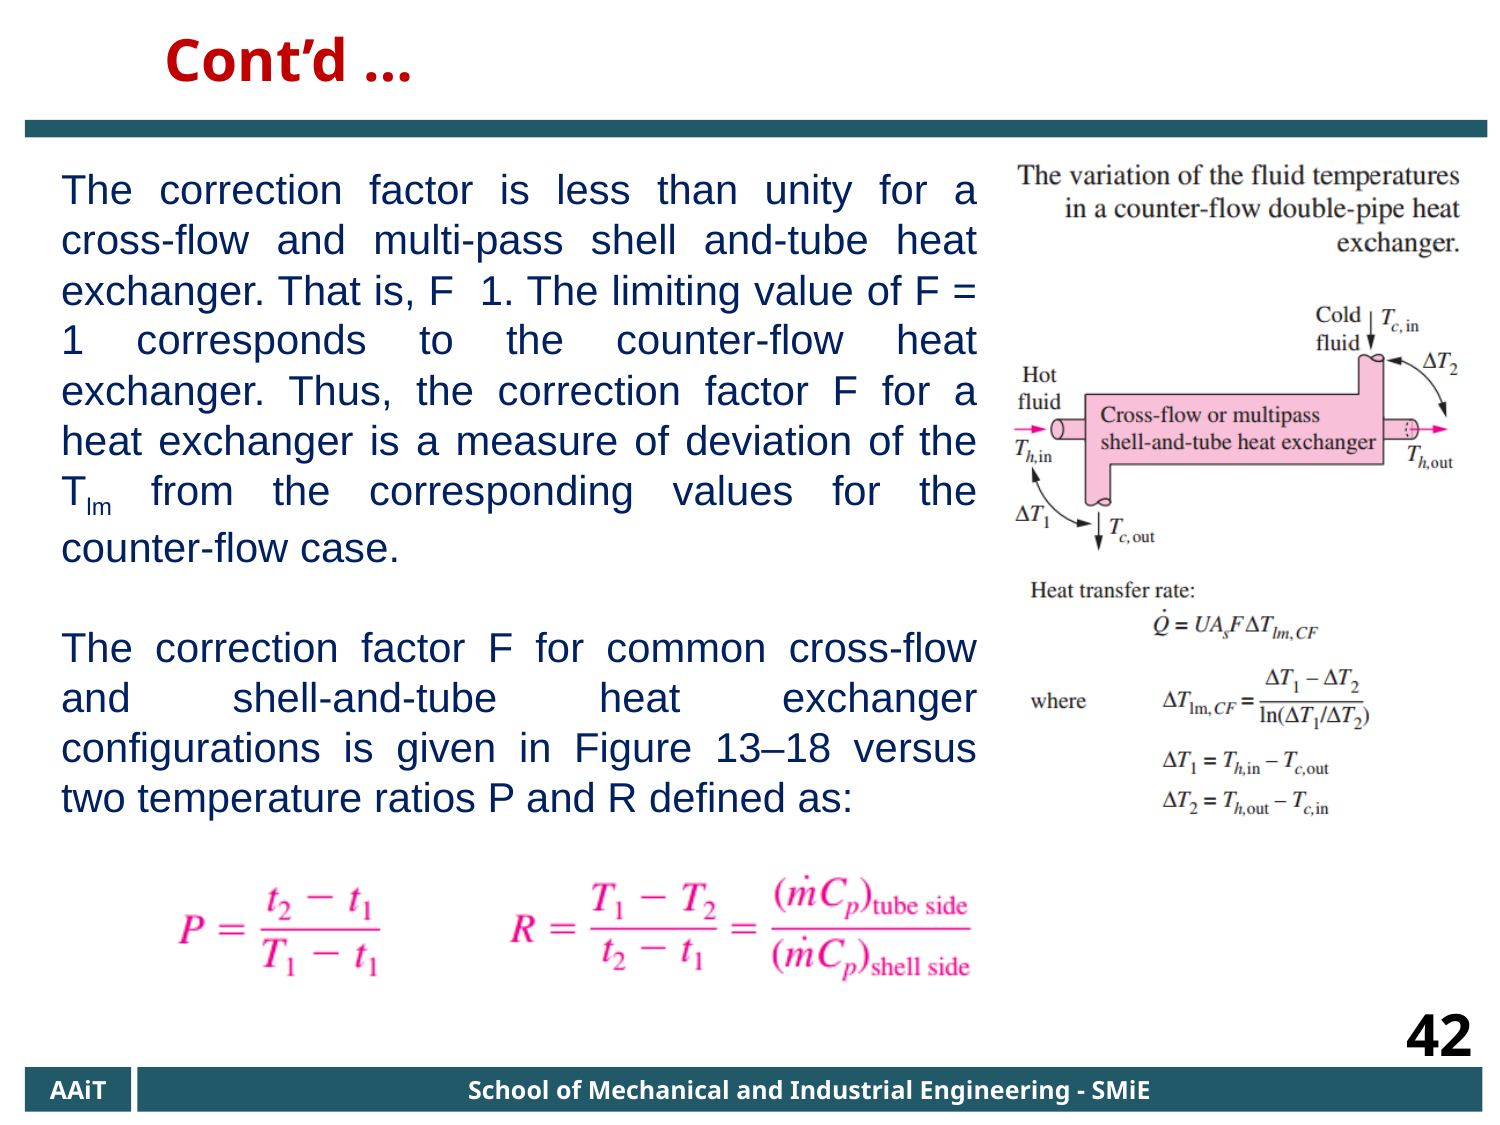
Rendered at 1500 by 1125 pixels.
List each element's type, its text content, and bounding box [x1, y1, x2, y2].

picture [1010, 155, 1488, 827]
picture [489, 854, 1000, 1000]
picture [153, 854, 396, 1000]
text_box [24, 119, 1488, 138]
text_box School of Mechanical and Industrial Engineering - SMiE [137, 1067, 1483, 1112]
text_box Cont’d … [0, 16, 1483, 101]
text_box AAiT [24, 1067, 132, 1112]
slide_number 42 [1378, 999, 1488, 1075]
